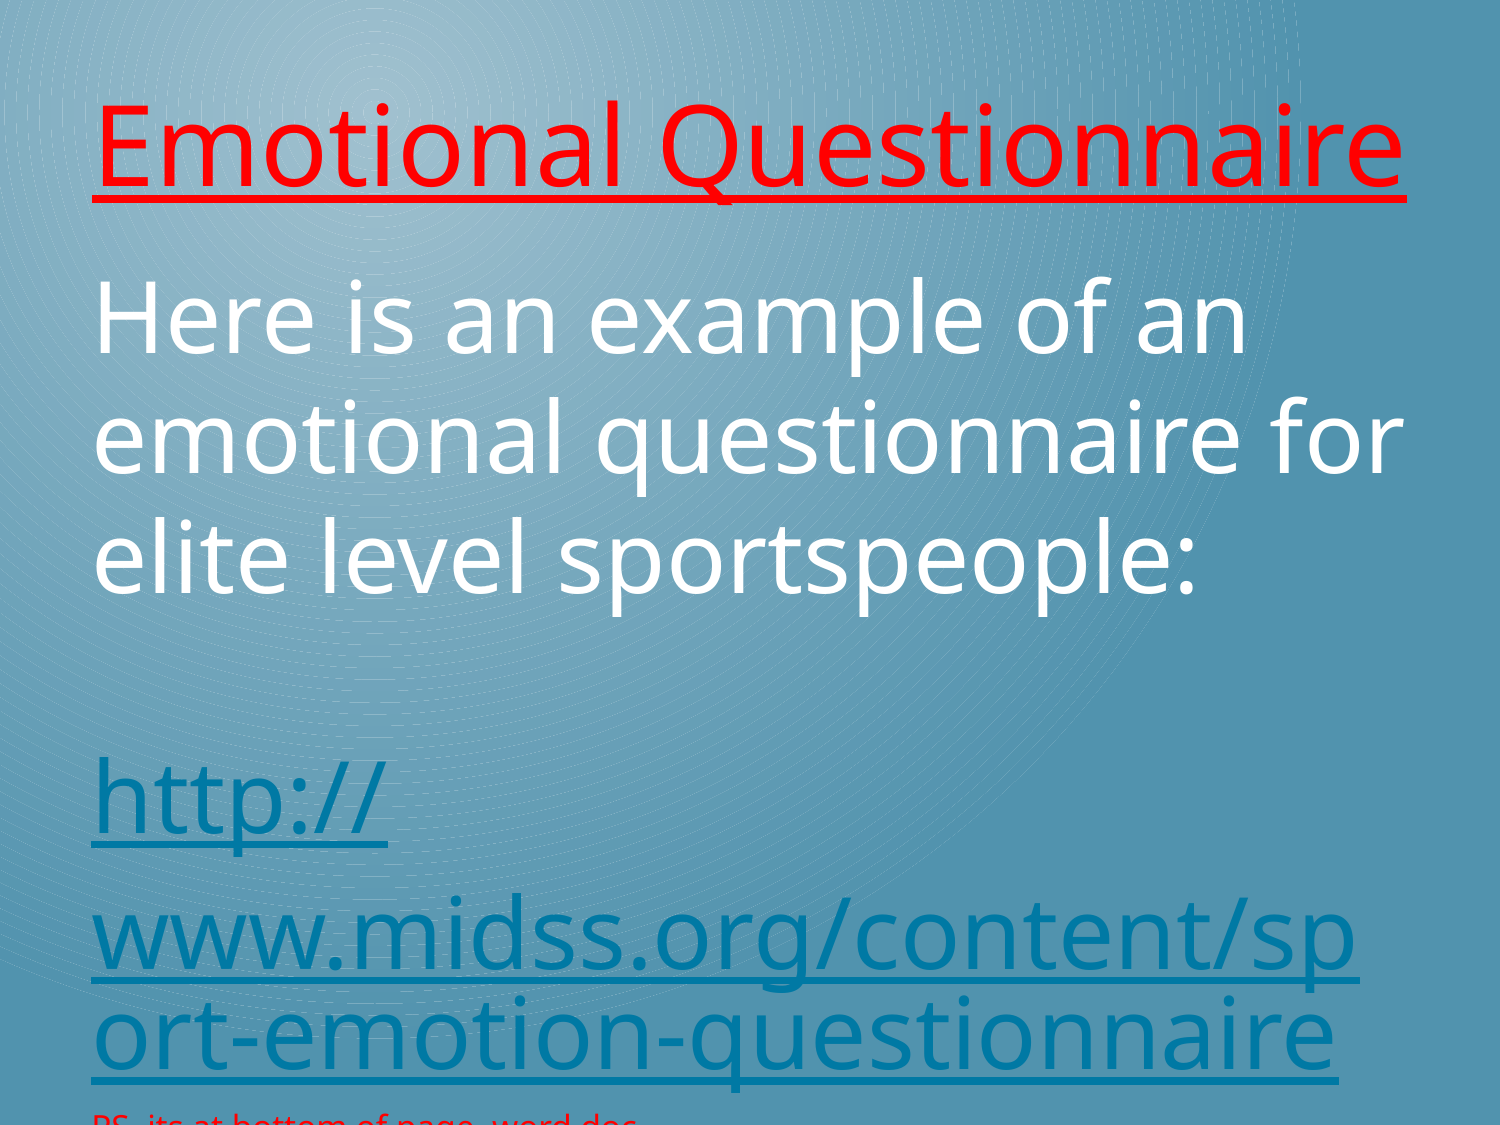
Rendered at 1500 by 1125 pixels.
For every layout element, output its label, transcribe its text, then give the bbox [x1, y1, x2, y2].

text_box Emotional Questionnaire Here is an example of an emotional questionnaire for elite level sportspeople: http://www.midss.org/content/sport-emotion-questionnaire PS, its at bottom of page, word doc. [76, 66, 1424, 1125]
